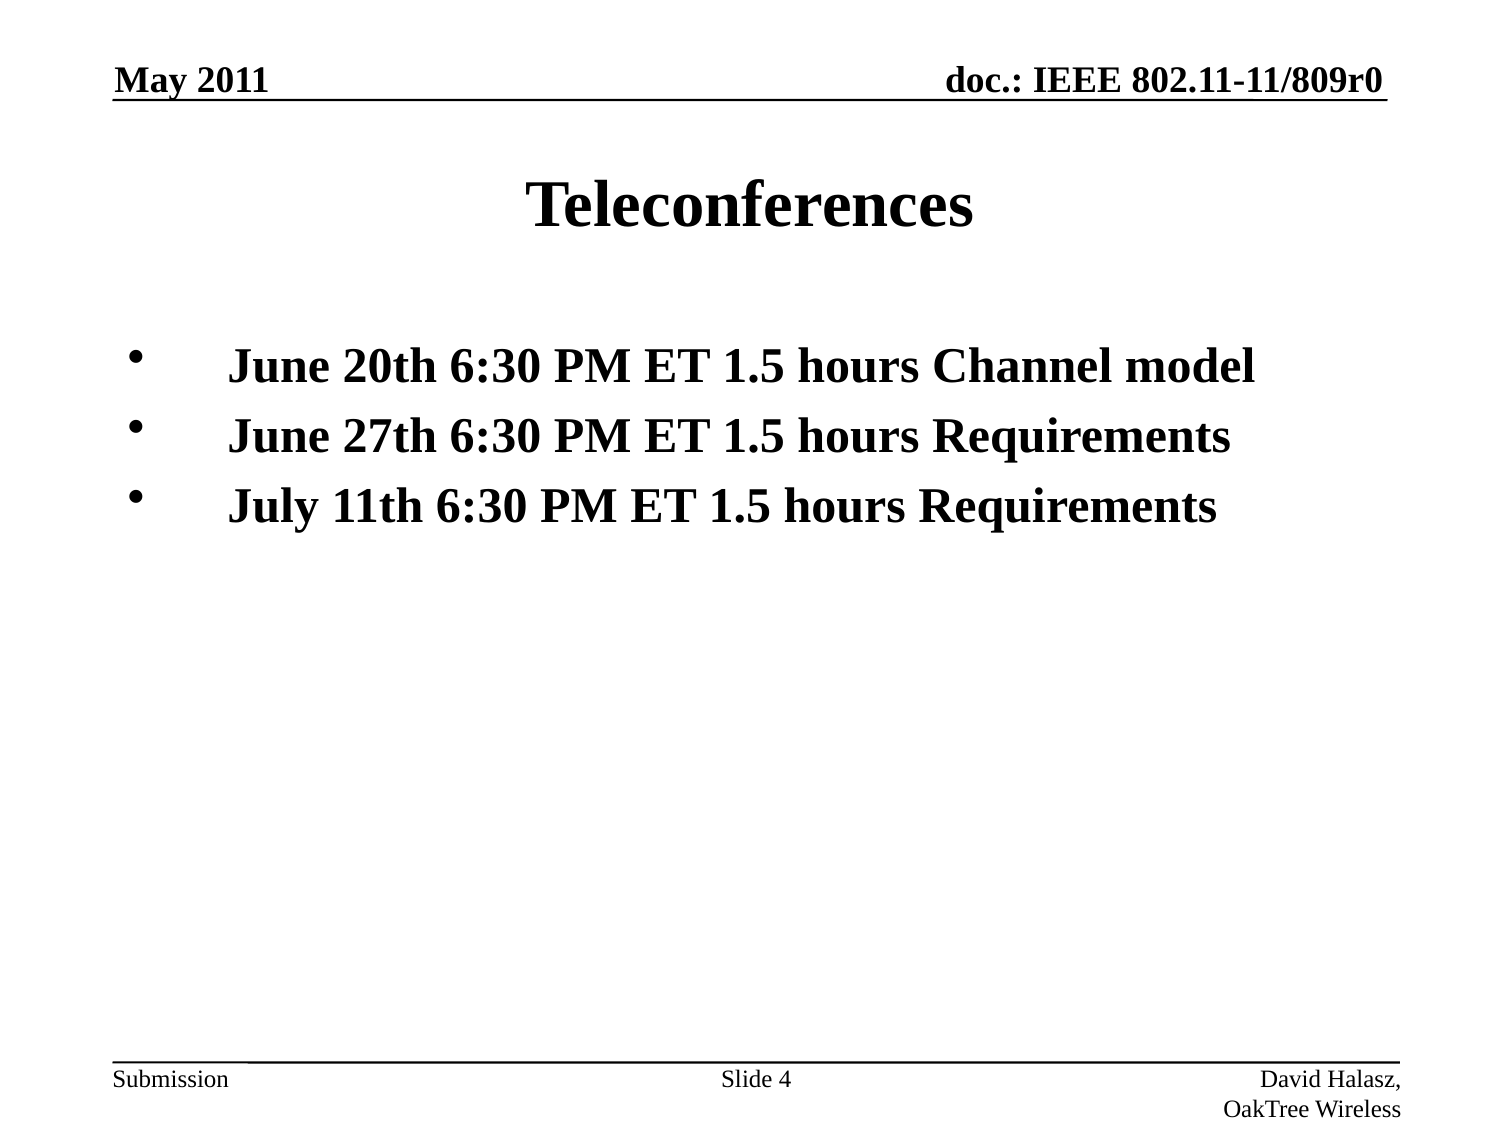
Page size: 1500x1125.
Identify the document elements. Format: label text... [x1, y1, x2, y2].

title Teleconferences [112, 112, 1388, 288]
list June 20th 6:30 PM ET 1.5 hours Channel model June 27th 6:30 PM ET 1.5 hours Requirements July 11th 6:30 PM ET 1.5 hours Requirements [112, 324, 1388, 1001]
slide_number Slide 4 [712, 1061, 800, 1093]
footer David Halasz, OakTree Wireless [1185, 1061, 1402, 1093]
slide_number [114, 54, 299, 101]
